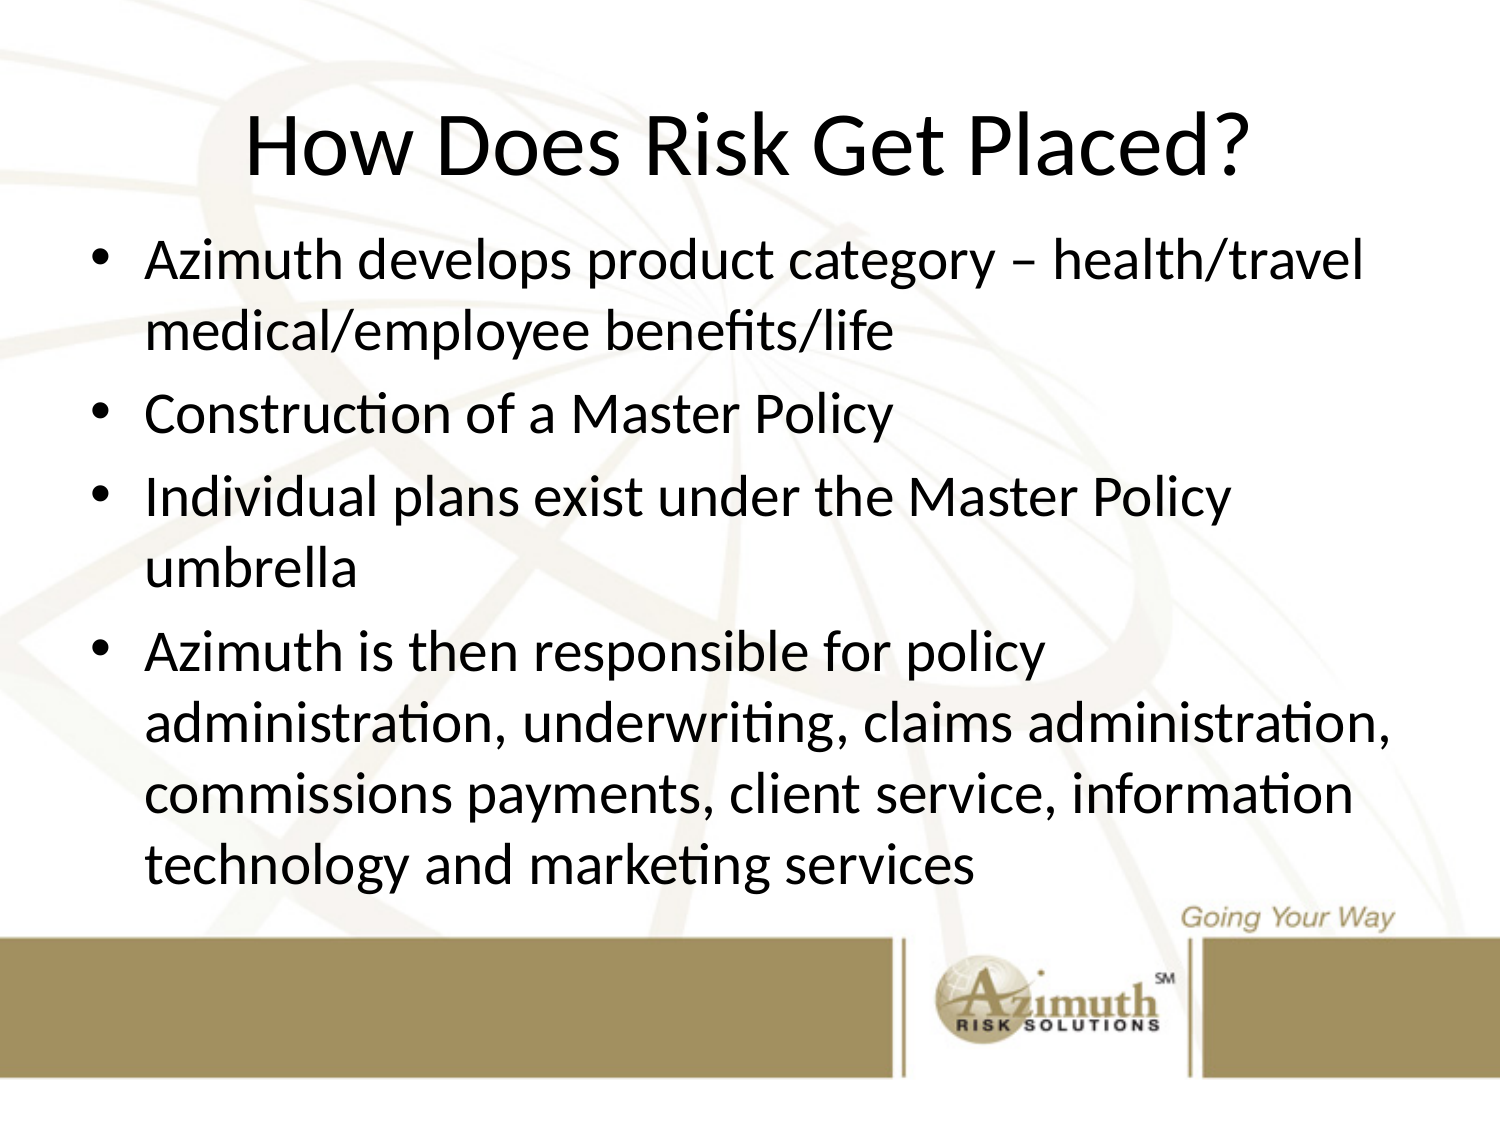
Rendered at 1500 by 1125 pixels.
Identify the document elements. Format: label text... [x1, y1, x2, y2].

title How Does Risk Get Placed? [74, 44, 1426, 212]
picture [0, 0, 1500, 1125]
list Azimuth develops product category – health/travel medical/employee benefits/life Construction of a Master Policy Individual plans exist under the Master Policy umbrella Azimuth is then responsible for policy administration, underwriting, claims administration, commissions payments, client service, information technology and marketing services [74, 212, 1426, 956]
